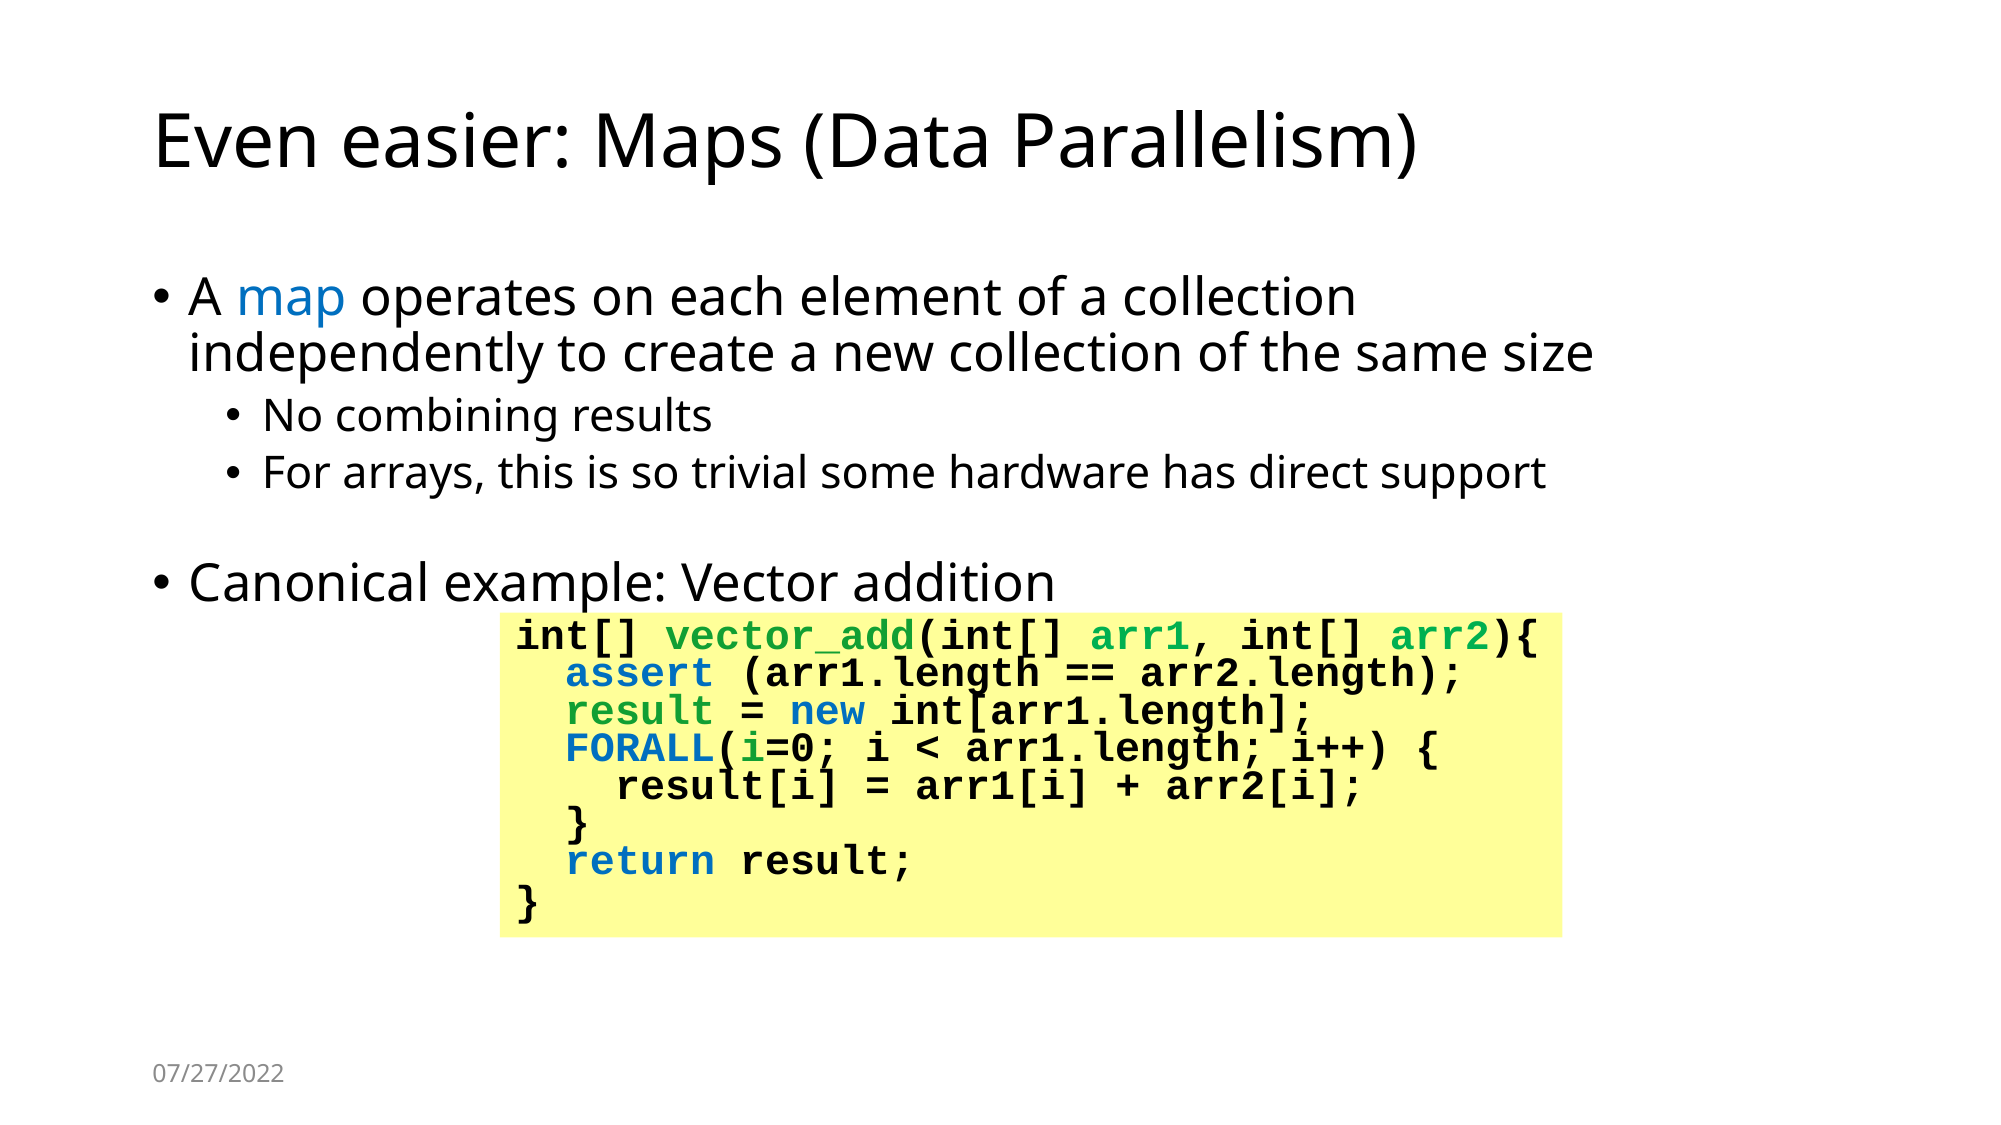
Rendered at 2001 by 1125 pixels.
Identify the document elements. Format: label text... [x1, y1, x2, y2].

list A map operates on each element of a collection independently to create a new collection of the same size No combining results For arrays, this is so trivial some hardware has direct support Canonical example: Vector addition [137, 262, 1675, 625]
text_box int[] vector_add(int[] arr1, int[] arr2){ assert (arr1.length == arr2.length); result = new int[arr1.length]; FORALL(i=0; i < arr1.length; i++) { result[i] = arr1[i] + arr2[i]; } return result; } [499, 612, 1563, 938]
title Even easier: Maps (Data Parallelism) [137, 50, 1638, 238]
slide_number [137, 1042, 588, 1103]
